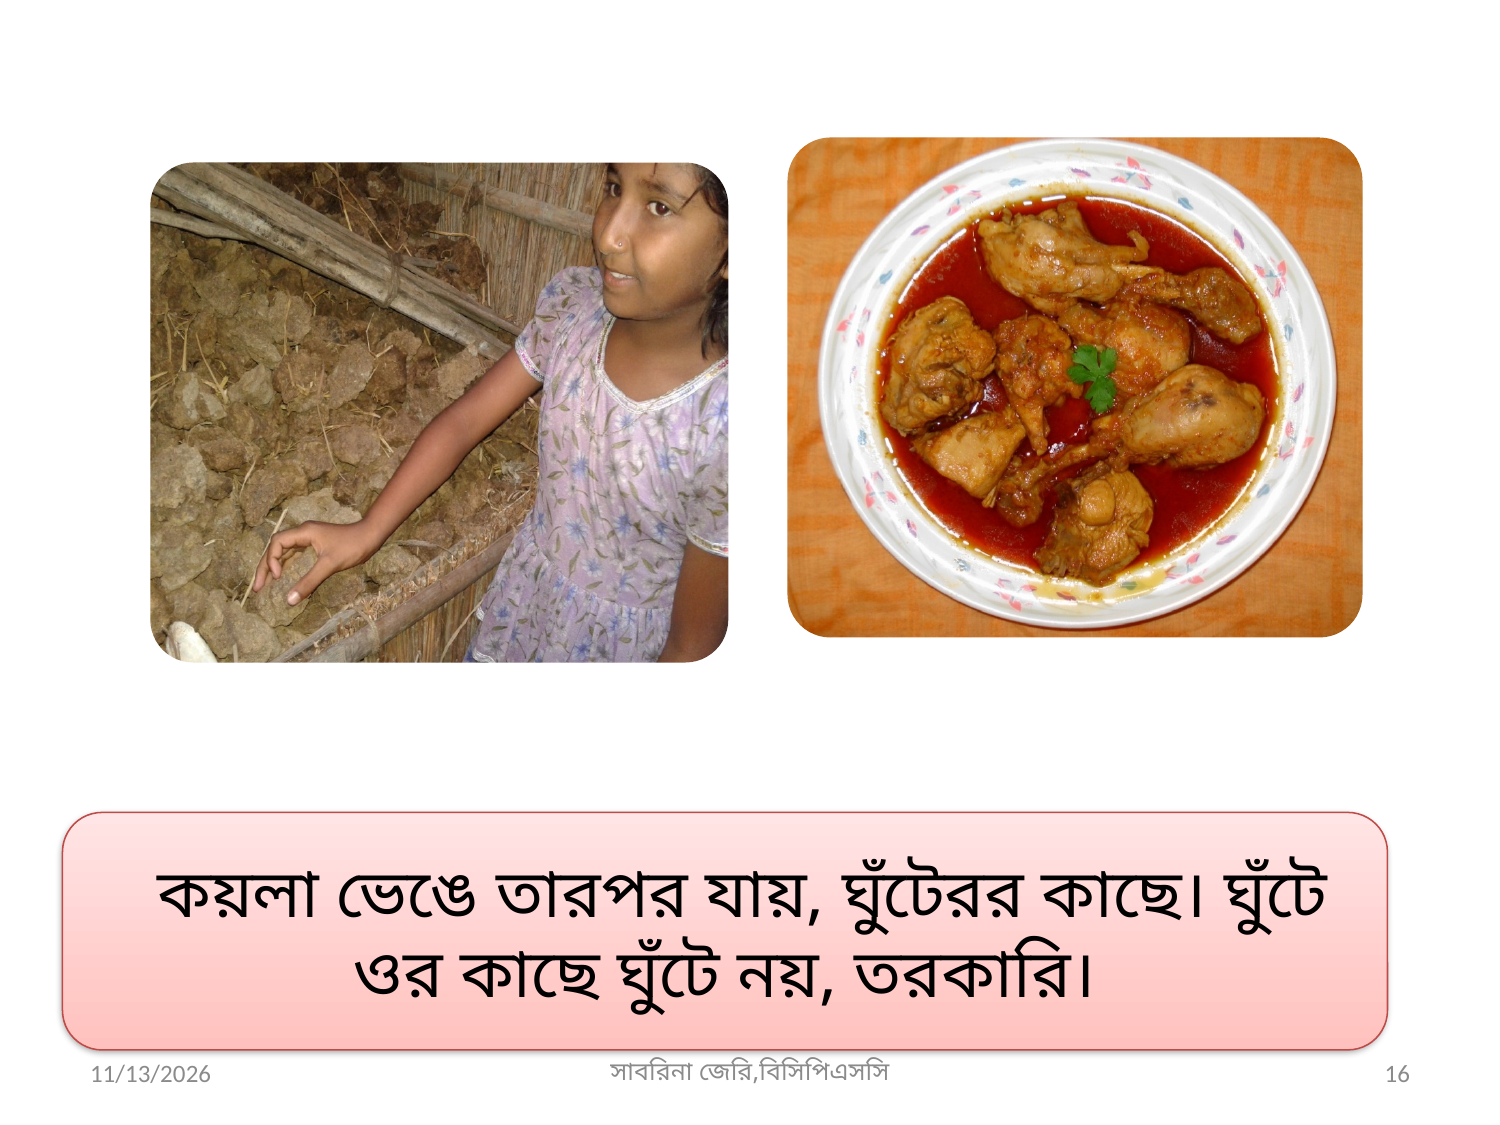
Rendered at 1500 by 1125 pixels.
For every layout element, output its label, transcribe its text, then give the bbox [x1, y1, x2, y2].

slide_number 16 [1074, 1042, 1425, 1103]
picture [787, 137, 1363, 638]
text_box কয়লা ভেঙে তারপর যায়, ঘুঁটেরর কাছে। ঘুঁটে ওর কাছে ঘুঁটে নয়, তরকারি। [61, 811, 1389, 1051]
footer সাবরিনা জেরি,বিসিপিএসসি [512, 1057, 988, 1103]
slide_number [75, 1048, 425, 1103]
picture [150, 162, 729, 663]
